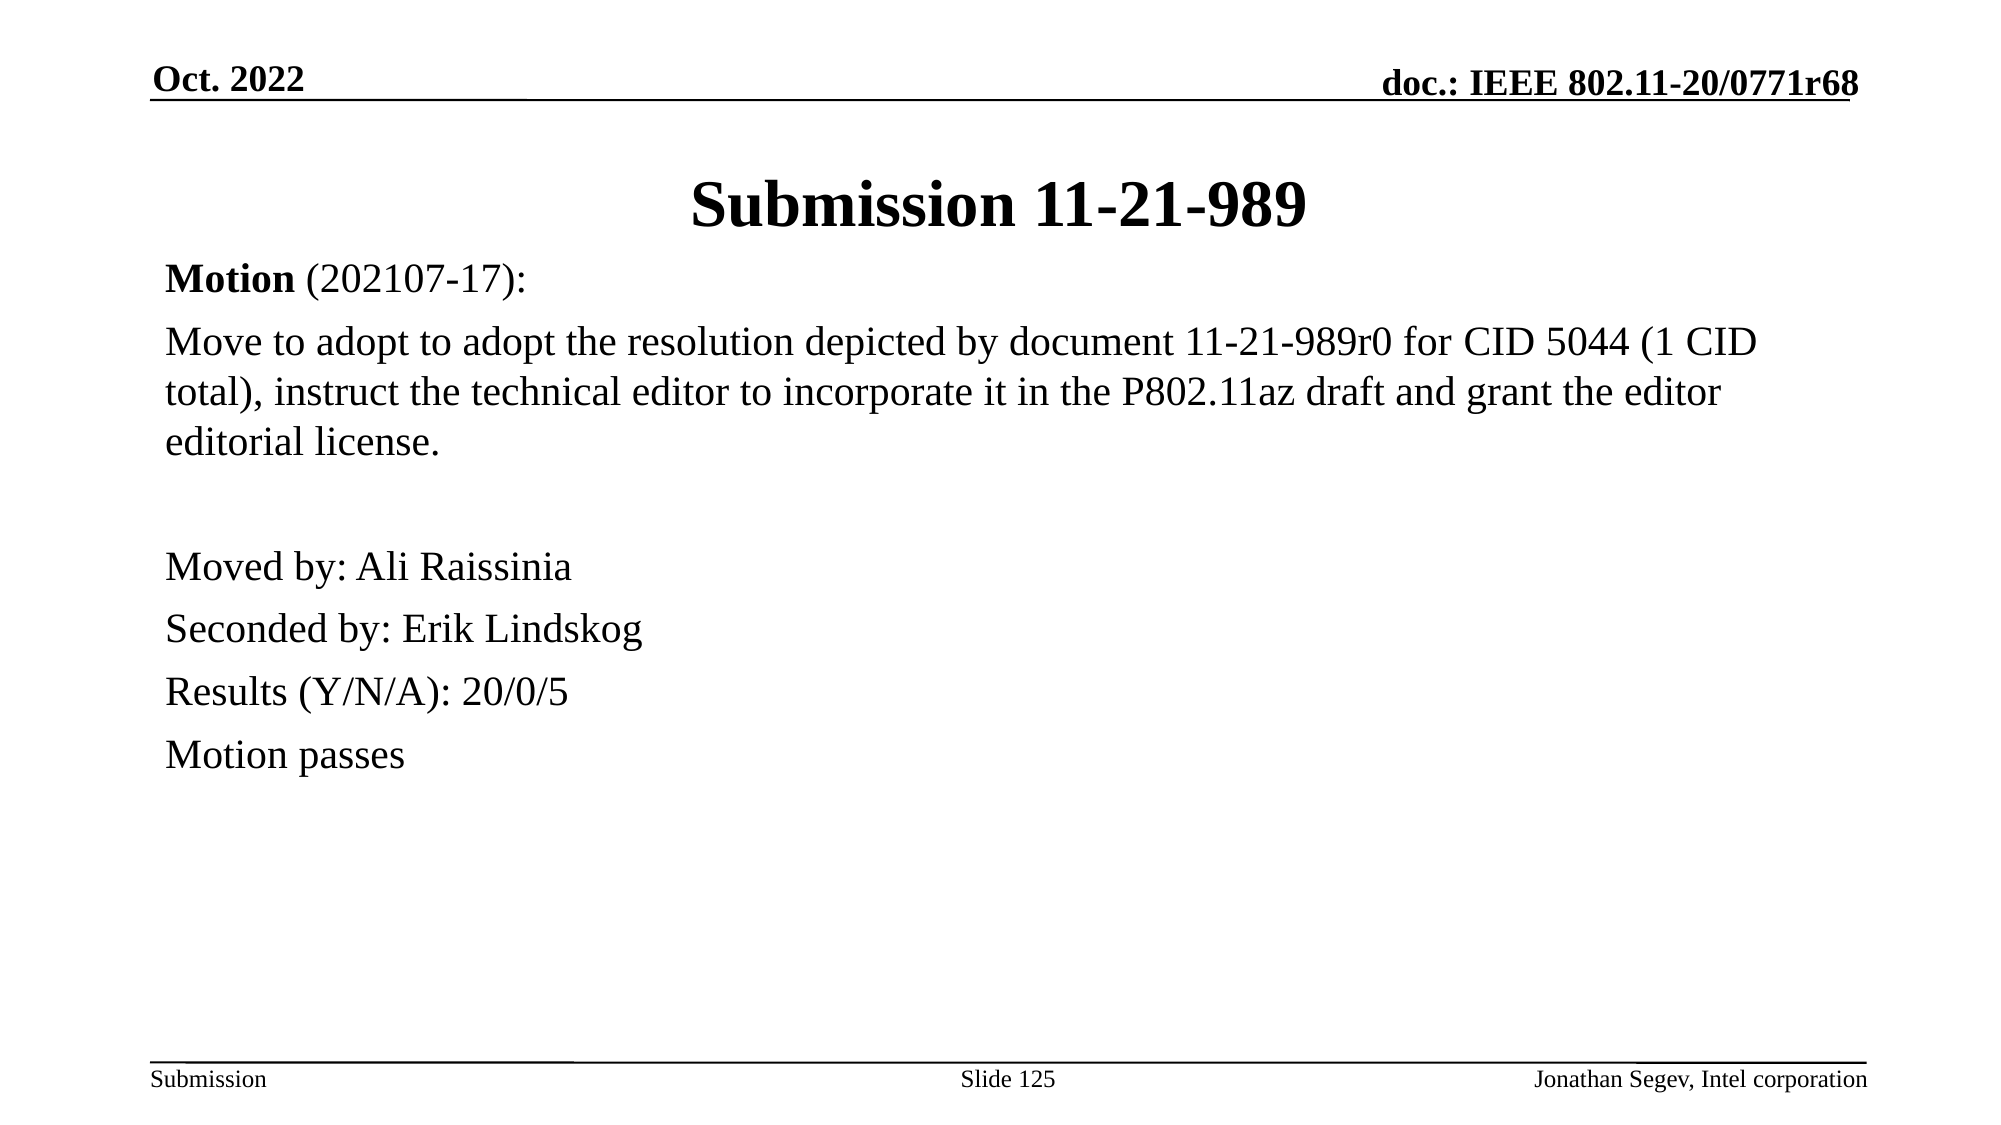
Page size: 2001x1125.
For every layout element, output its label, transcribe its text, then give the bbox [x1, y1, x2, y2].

title Submission 11-21-989 [149, 112, 1850, 243]
footer Jonathan Segev, Intel corporation [1171, 1061, 1869, 1093]
slide_number Slide 125 [950, 1061, 1067, 1123]
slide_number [152, 54, 563, 100]
list Motion (202107-17): Move to adopt to adopt the resolution depicted by document 11-21-989r0 for CID 5044 (1 CID total), instruct the technical editor to incorporate it in the P802.11az draft and grant the editor editorial license. Moved by: Ali Raissinia Seconded by: Erik Lindskog Results (Y/N/A): 20/0/5 Motion passes [149, 243, 1850, 1000]
